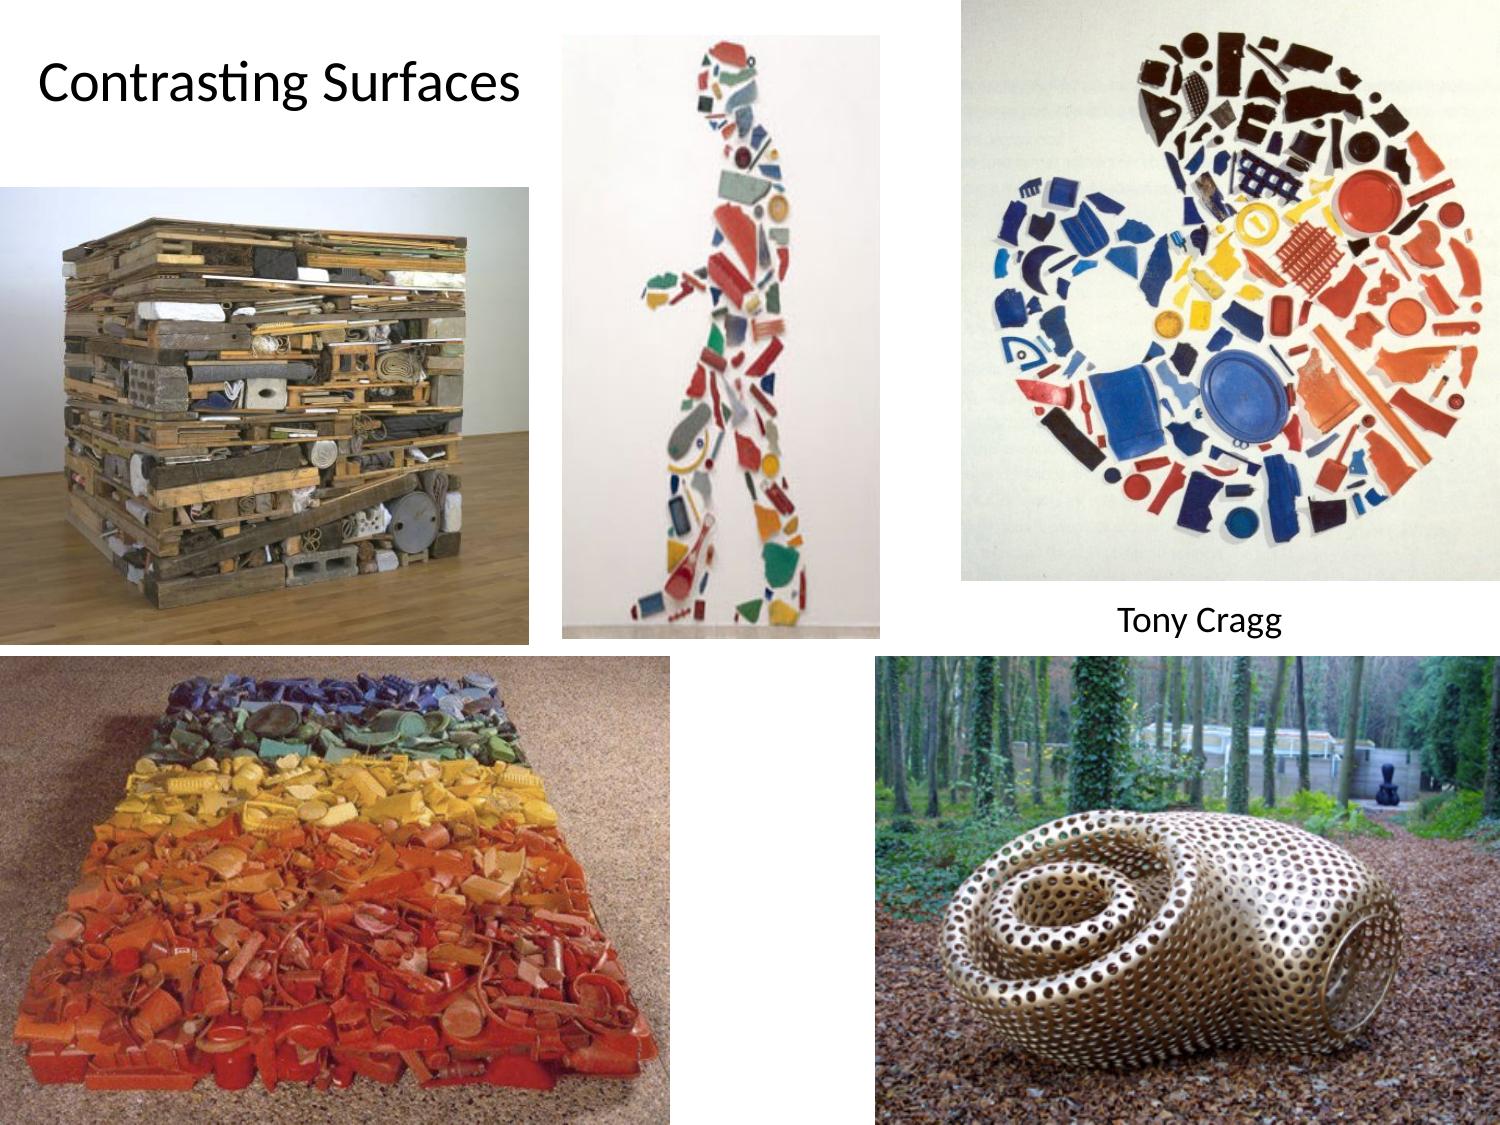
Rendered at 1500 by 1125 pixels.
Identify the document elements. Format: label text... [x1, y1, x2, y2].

text_box Contrasting Surfaces [0, 0, 670, 157]
picture [0, 656, 670, 1125]
picture [0, 187, 529, 645]
picture [874, 655, 1500, 1125]
picture [960, 0, 1500, 581]
picture [562, 34, 880, 639]
title Tony Cragg [909, 522, 1491, 654]
